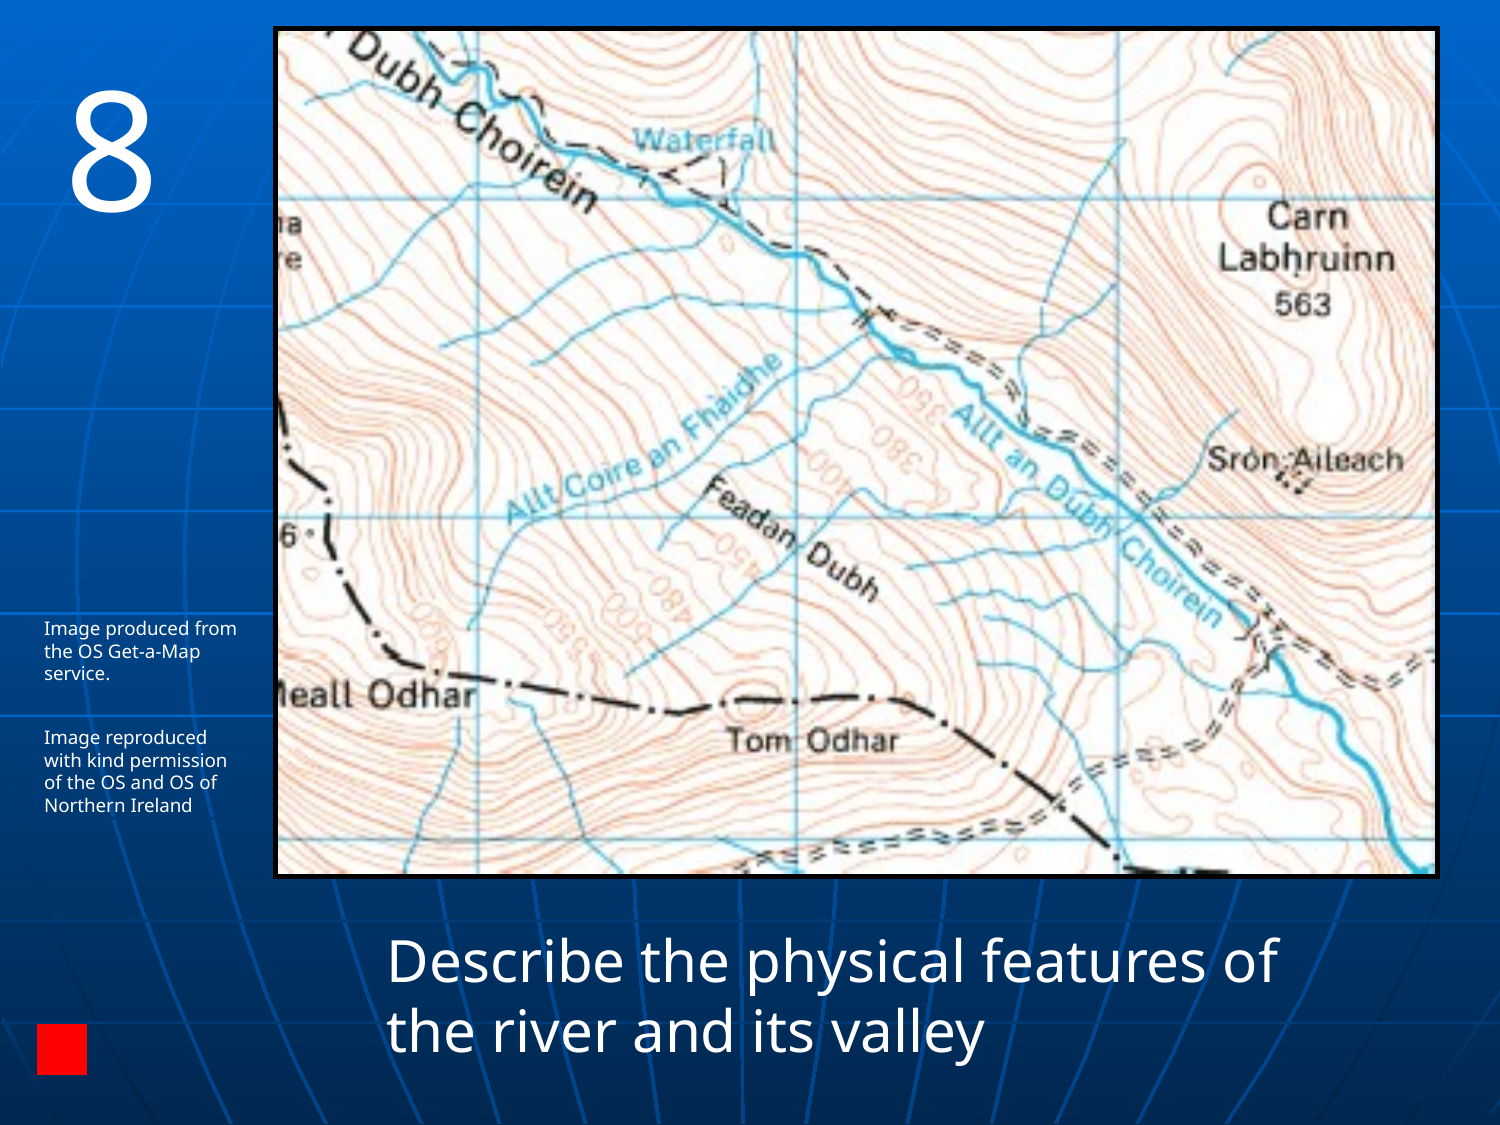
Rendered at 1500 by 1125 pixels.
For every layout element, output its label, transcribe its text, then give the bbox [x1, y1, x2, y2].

text_box Image produced from the OS Get-a-Map service. Image reproduced with kind permission of the OS and OS of Northern Ireland [29, 609, 254, 824]
picture [37, 1012, 100, 1075]
text_box 8 [49, 37, 188, 253]
text_box Describe the physical features of the river and its valley [372, 916, 1306, 1072]
picture [277, 30, 1436, 874]
